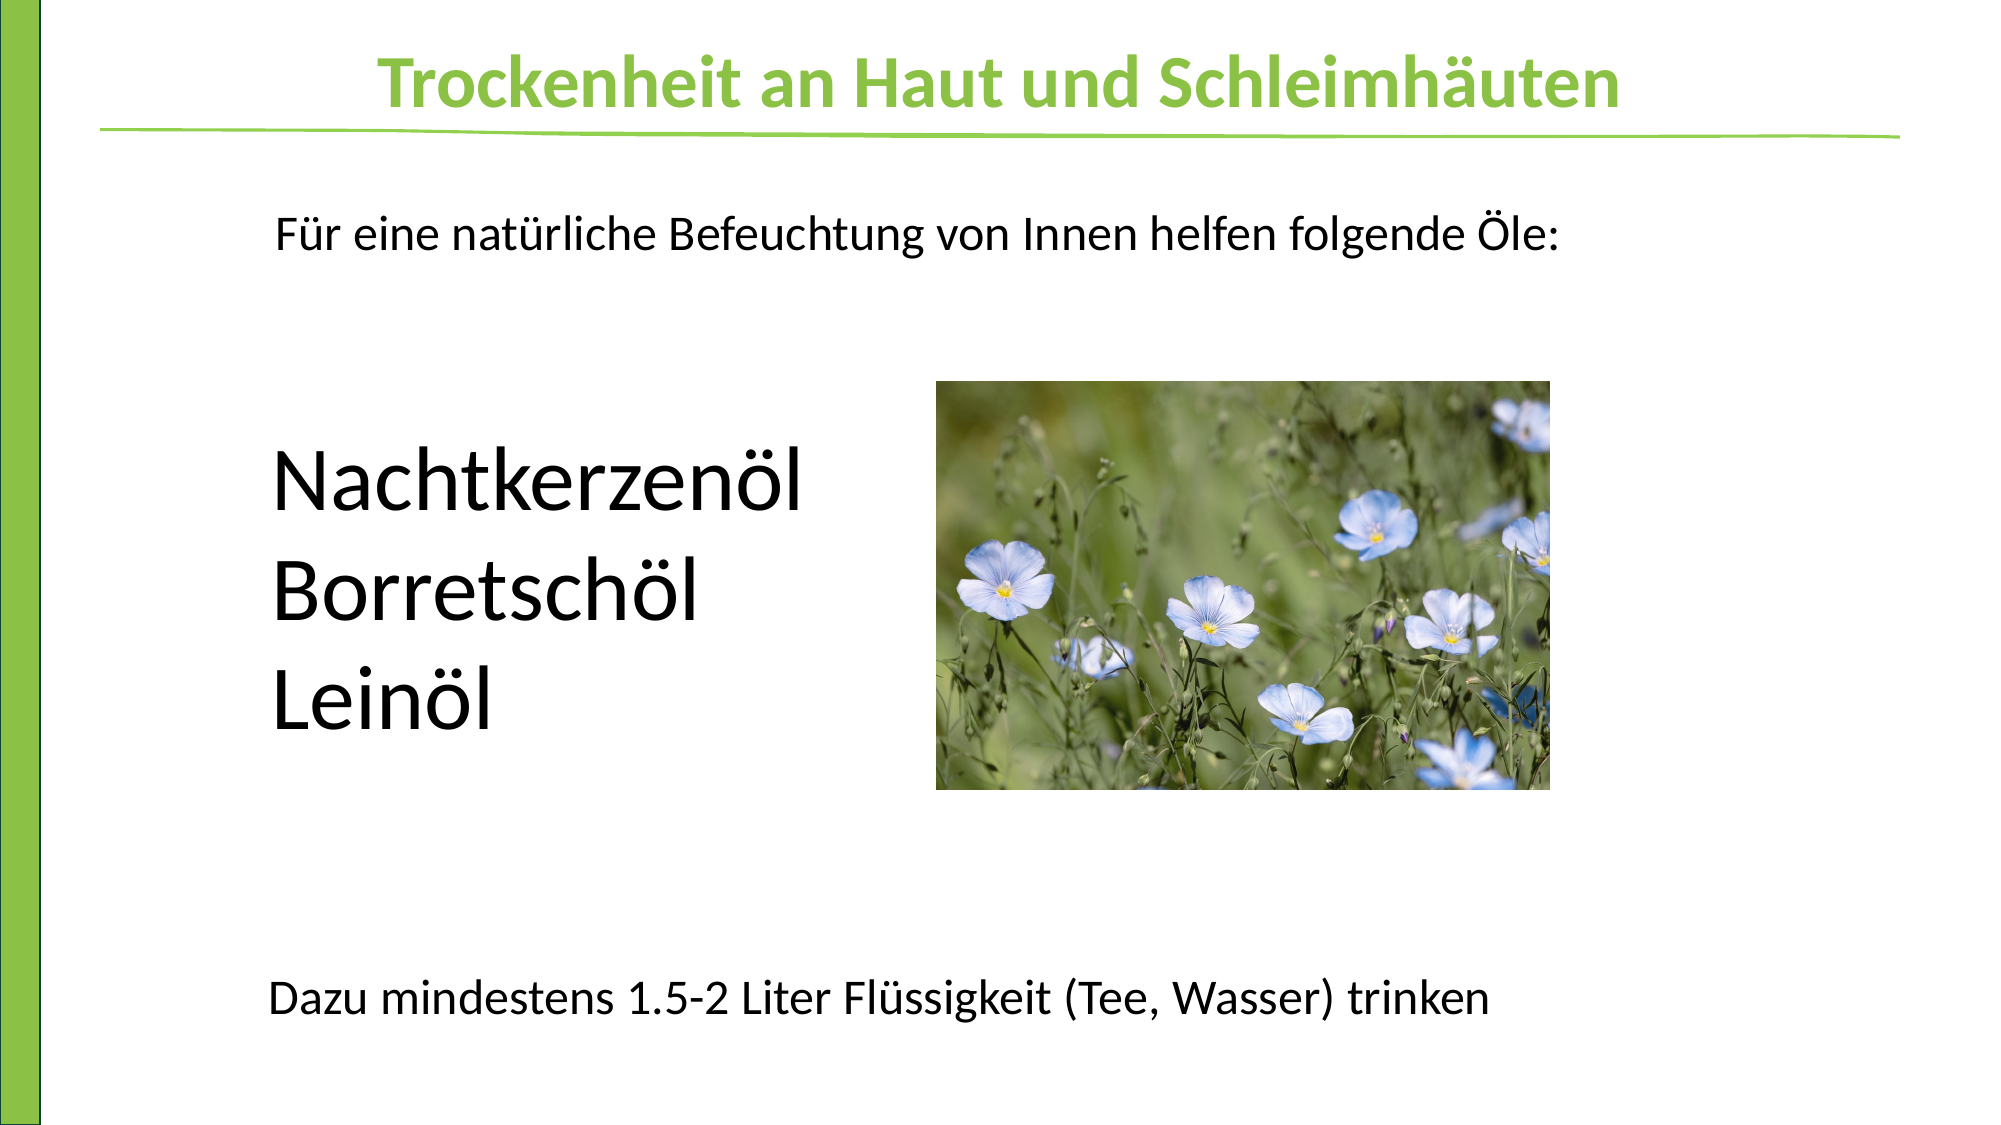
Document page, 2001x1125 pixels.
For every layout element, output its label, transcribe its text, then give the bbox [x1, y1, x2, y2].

text_box Nachtkerzenöl Borretschöl Leinöl [256, 411, 821, 756]
text_box Trockenheit an Haut und Schleimhäuten [41, 35, 2000, 163]
text_box Dazu mindestens 1.5-2 Liter Flüssigkeit (Tee, Wasser) trinken [253, 957, 1671, 1033]
picture [936, 381, 1550, 790]
text_box [0, 0, 41, 1125]
text_box Für eine natürliche Befeuchtung von Innen helfen folgende Öle: [260, 193, 1577, 269]
